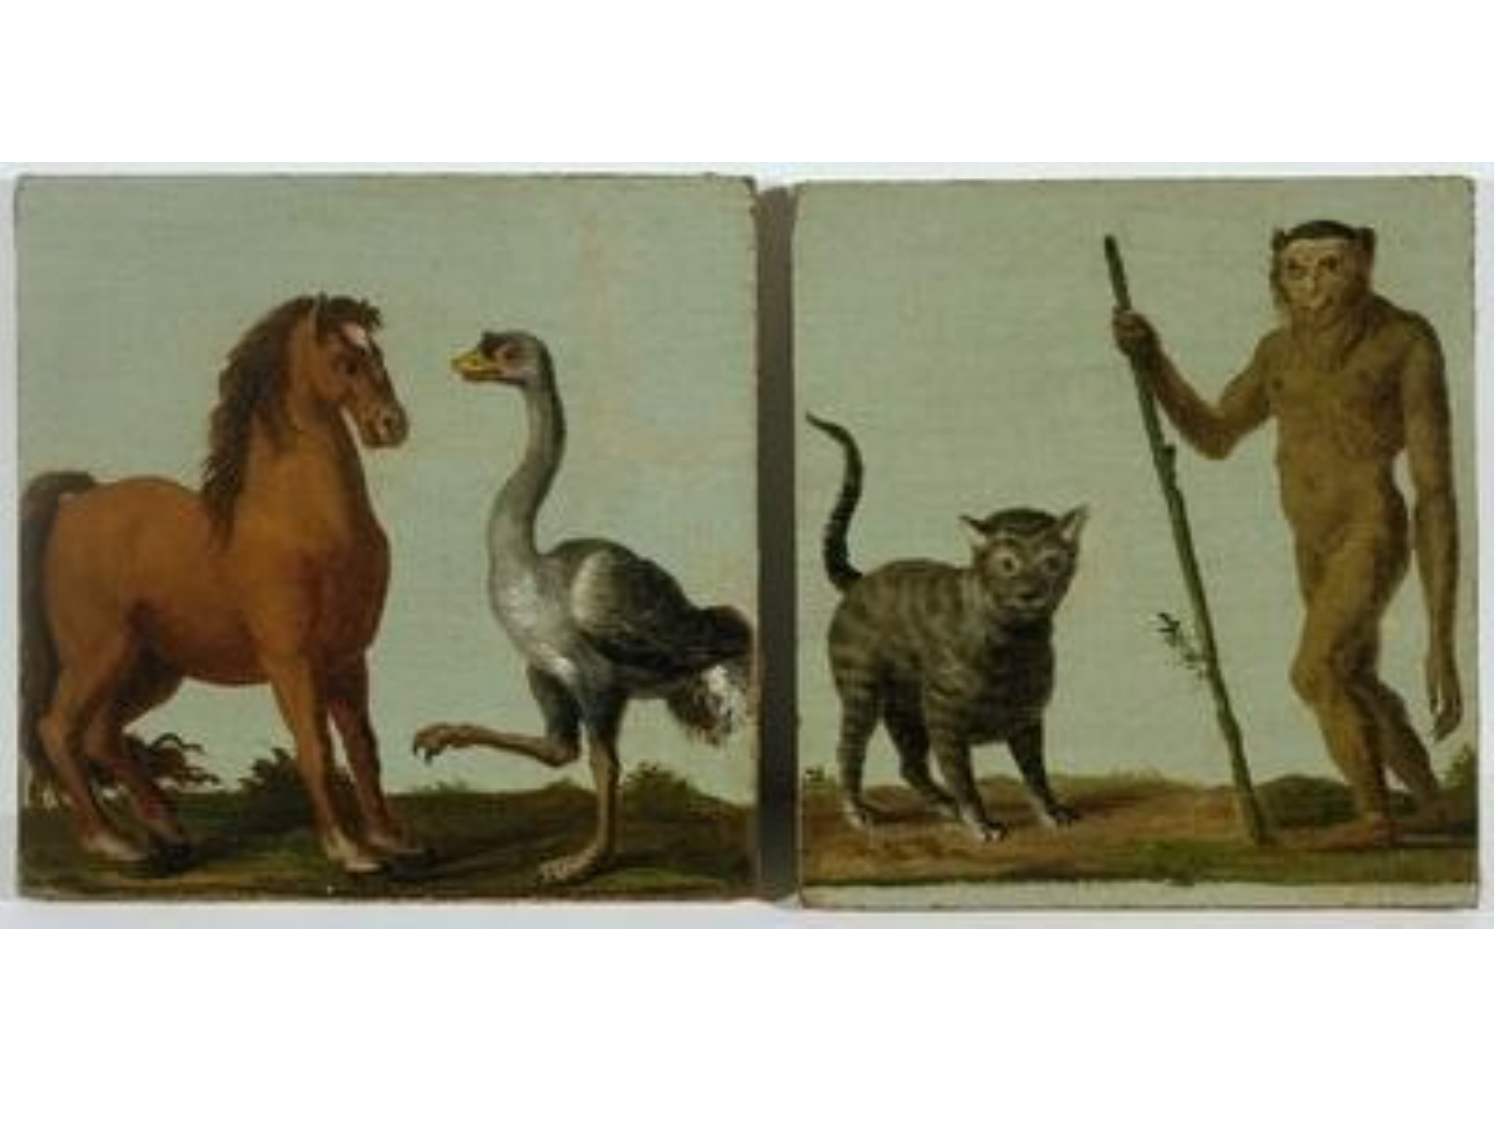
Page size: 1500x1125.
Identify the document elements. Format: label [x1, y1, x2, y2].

text_box [0, 162, 1495, 929]
